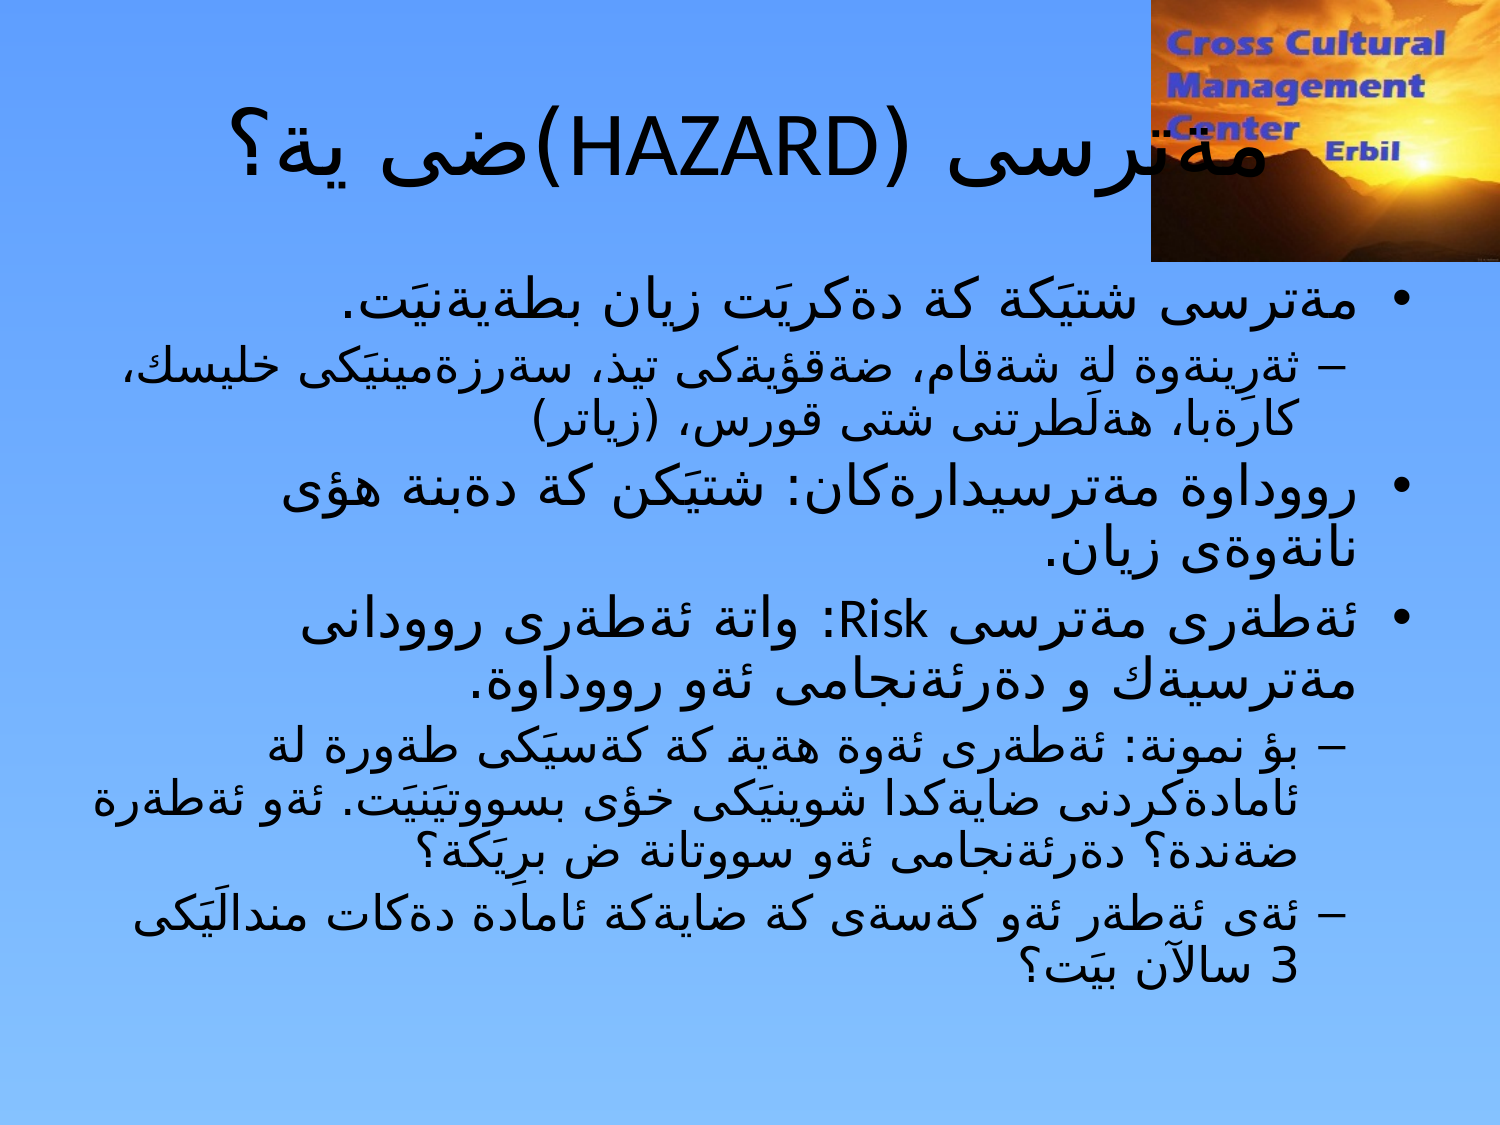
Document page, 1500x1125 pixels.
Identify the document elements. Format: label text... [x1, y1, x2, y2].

list مةترسى شتيَكة كة دةكريَت زيان بطةيةنيَت. ثةرِينةوة لة شةقام، ضةقؤيةكى تيذ، سةرزةمينيَكى خليسك، كارةبا، هةلَطرتنى شتى قورس، (زياتر) رووداوة مةترسيدارةكان: شتيَكن كة دةبنة هؤى نانةوةى زيان. ئةطةرى مةترسى Risk: واتة ئةطةرى روودانى مةترسيةك و دةرئةنجامى ئةو رووداوة. بؤ نمونة: ئةطةرى ئةوة هةية كة كةسيَكى طةورة لة ئامادةكردنى ضايةكدا شوينيَكى خؤى بسووتيَنيَت. ئةو ئةطةرة ضةندة؟ دةرئةنجامى ئةو سووتانة ض برِيَكة؟ ئةى ئةطةر ئةو كةسةى كة ضايةكة ئامادة دةكات مندالَيَكى 3 سالآن بيَت؟ [74, 262, 1426, 1006]
picture [1151, 0, 1500, 262]
title ناوةرِؤكى سةرةكى هةموو ثرِؤطرامة مةشقيةكان [0, 14, 1151, 18]
title مةترسى (HAZARD)ضى ية؟ [74, 44, 1424, 233]
